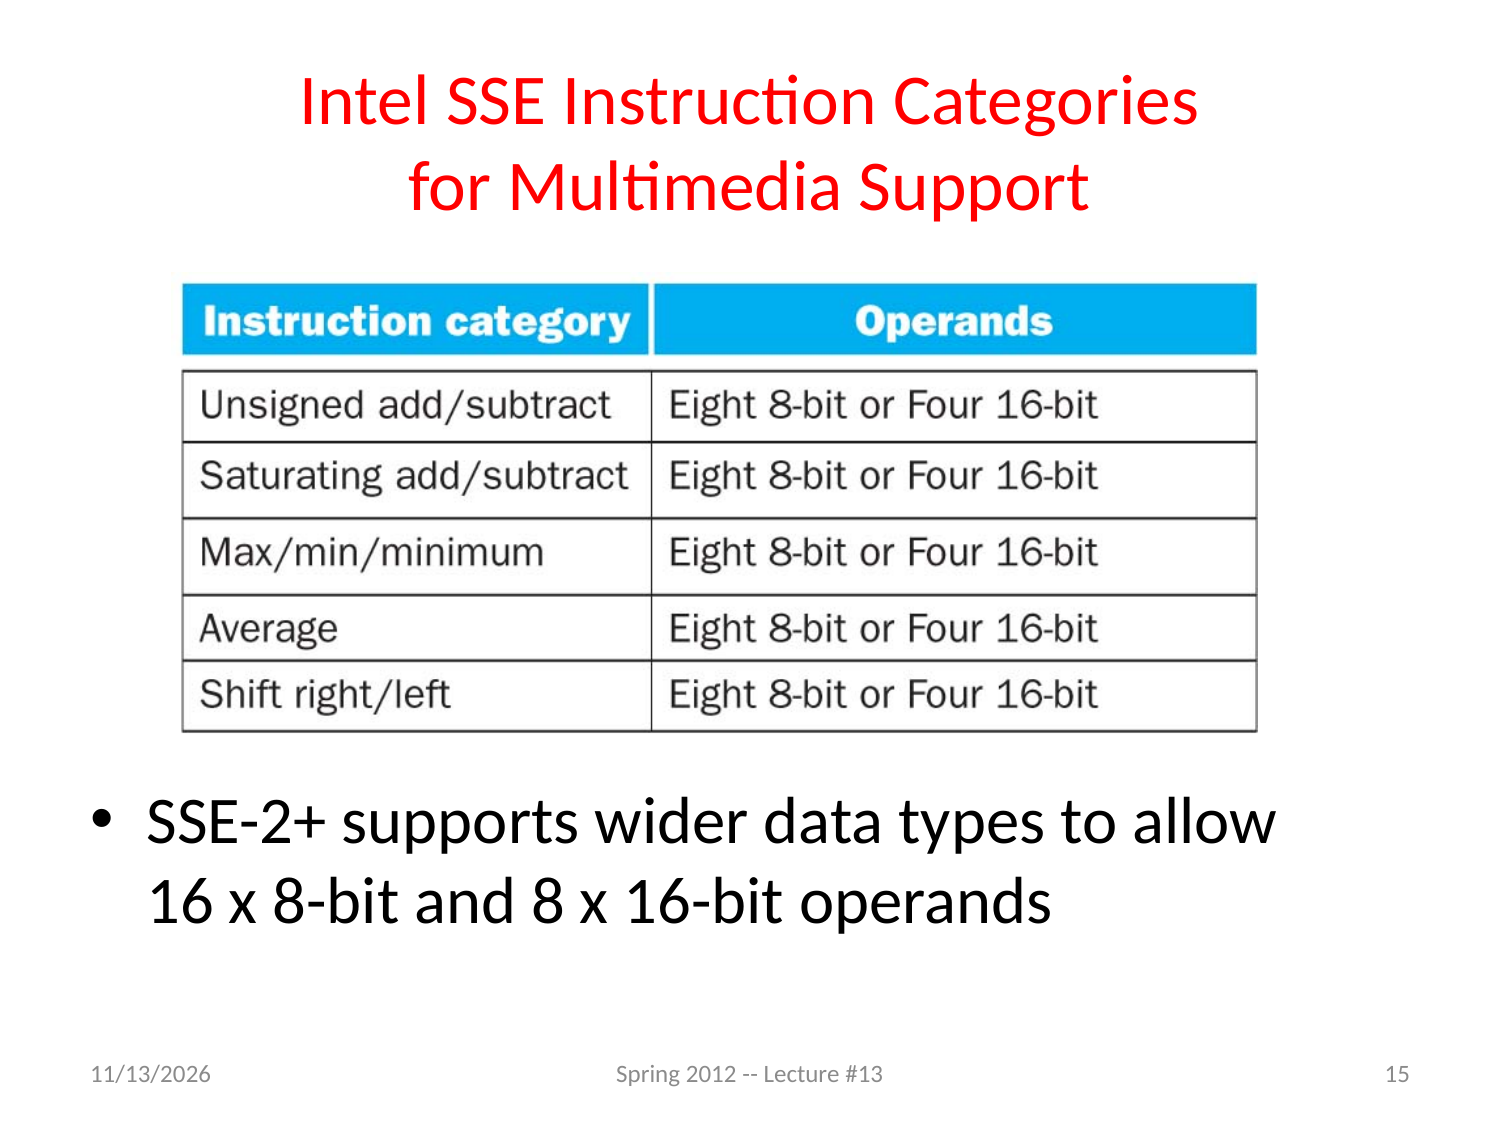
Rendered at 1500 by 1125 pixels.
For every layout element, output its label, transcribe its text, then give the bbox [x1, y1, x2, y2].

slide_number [75, 1042, 425, 1103]
list SSE-2+ supports wider data types to allow 16 x 8-bit and 8 x 16-bit operands [75, 769, 1425, 1005]
slide_number 15 [1074, 1042, 1425, 1103]
picture [170, 271, 1259, 754]
title Intel SSE Instruction Categories for Multimedia Support [75, 45, 1425, 233]
footer Spring 2012 -- Lecture #13 [512, 1042, 988, 1103]
